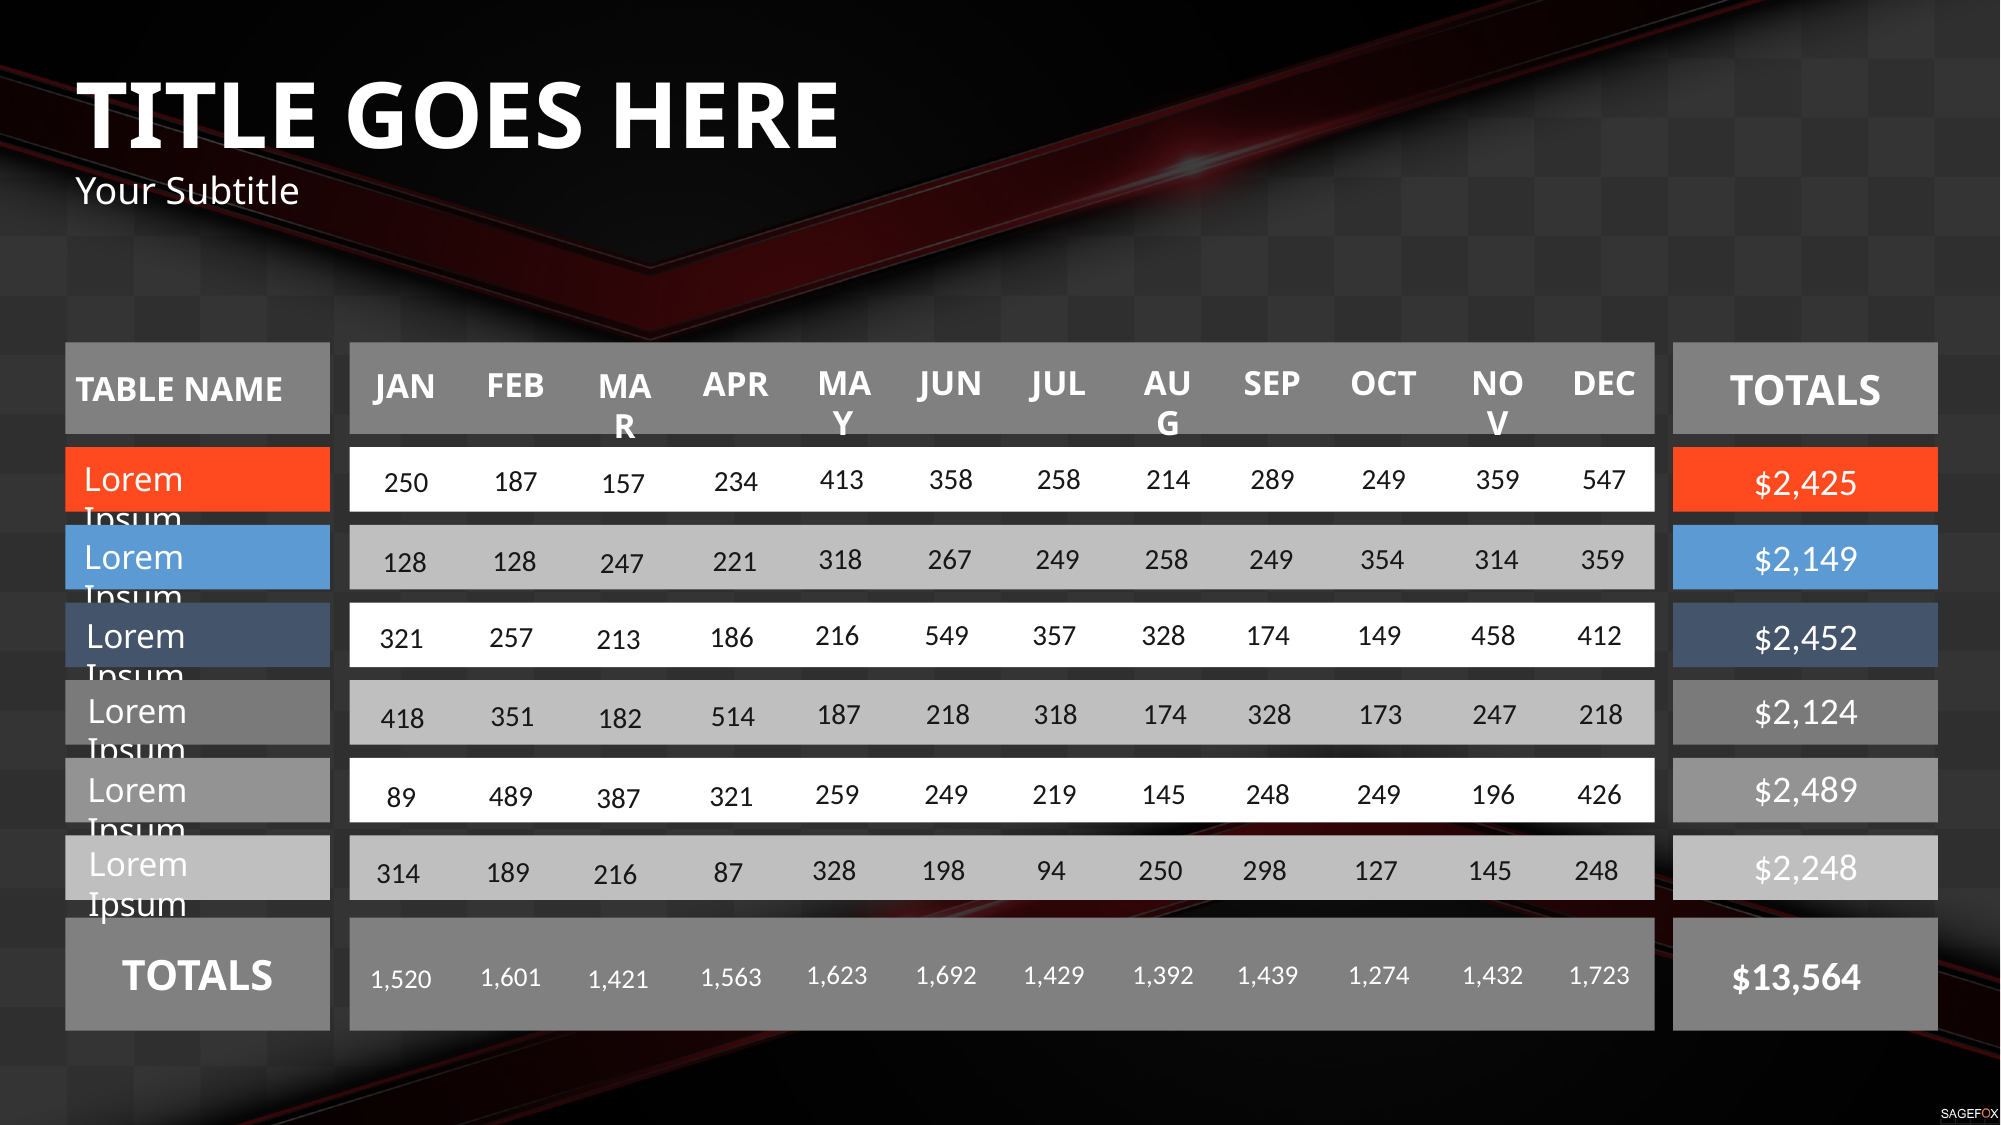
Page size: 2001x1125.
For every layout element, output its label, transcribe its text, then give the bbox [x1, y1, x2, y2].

text_box [1672, 446, 1939, 513]
text_box 1,274 [1322, 950, 1435, 998]
text_box 157 [574, 456, 672, 507]
text_box 1,723 [1543, 950, 1656, 998]
text_box 514 [684, 690, 782, 740]
text_box 219 [1005, 767, 1104, 818]
text_box 1,601 [454, 952, 567, 1000]
text_box 187 [467, 455, 565, 505]
text_box [349, 602, 1656, 668]
text_box 1,432 [1436, 950, 1543, 998]
text_box 418 [354, 691, 452, 742]
text_box 258 [1010, 453, 1108, 503]
text_box 128 [465, 534, 564, 585]
text_box 359 [1449, 453, 1547, 503]
text_box 249 [1334, 453, 1433, 503]
text_box 248 [1219, 767, 1317, 818]
text_box 89 [352, 771, 451, 821]
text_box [65, 447, 330, 512]
text_box 1,392 [1107, 950, 1211, 998]
text_box 249 [1008, 532, 1107, 583]
text_box 318 [1007, 688, 1105, 738]
text_box 234 [687, 454, 785, 505]
text_box 1,563 [675, 952, 787, 1000]
text_box 1,623 [780, 950, 890, 998]
text_box JUN [902, 354, 1000, 410]
text_box 216 [788, 608, 887, 659]
text_box 249 [897, 767, 996, 818]
text_box 1,692 [890, 950, 997, 998]
text_box 267 [901, 532, 999, 583]
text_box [65, 757, 330, 823]
text_box 358 [902, 453, 1000, 503]
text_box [65, 835, 330, 900]
text_box 547 [1555, 453, 1653, 503]
text_box [349, 757, 1656, 823]
text_box 149 [1330, 608, 1428, 659]
text_box AUG [1119, 354, 1217, 449]
text_box $2,425 [1721, 450, 1890, 511]
text_box $2,489 [1721, 757, 1890, 818]
text_box 128 [355, 536, 454, 586]
text_box 412 [1550, 608, 1649, 659]
text_box [349, 834, 1656, 901]
text_box TOTALS [1712, 356, 1899, 421]
text_box 328 [1220, 688, 1319, 738]
text_box 318 [791, 532, 890, 583]
text_box 221 [685, 534, 784, 585]
text_box 173 [1331, 688, 1430, 738]
text_box 250 [1111, 843, 1210, 894]
text_box DEC [1555, 354, 1653, 410]
text_box [349, 679, 1656, 746]
text_box 1,421 [562, 954, 675, 1002]
text_box 1,429 [997, 950, 1107, 998]
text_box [65, 917, 330, 1031]
text_box 216 [566, 847, 665, 898]
text_box 218 [1552, 688, 1650, 738]
text_box 218 [899, 688, 997, 738]
text_box 426 [1550, 767, 1649, 818]
text_box 213 [569, 612, 668, 663]
text_box 186 [682, 610, 781, 661]
text_box 259 [788, 767, 886, 818]
text_box $2,124 [1721, 679, 1890, 740]
text_box 351 [463, 690, 562, 740]
text_box 549 [897, 608, 996, 659]
text_box SEP [1223, 354, 1322, 410]
text_box FEB [466, 356, 565, 412]
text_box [65, 680, 330, 745]
text_box 387 [569, 771, 668, 822]
text_box [1672, 341, 1939, 435]
text_box 189 [459, 845, 557, 896]
text_box [1672, 917, 1939, 1032]
text_box APR [687, 356, 785, 411]
text_box 145 [1114, 767, 1213, 818]
text_box [349, 917, 1656, 1032]
text_box $2,149 [1721, 526, 1890, 587]
text_box [1672, 757, 1939, 823]
text_box 174 [1219, 608, 1317, 659]
text_box [349, 341, 1656, 435]
text_box 357 [1005, 608, 1104, 659]
text_box [1672, 679, 1939, 746]
text_box 328 [785, 843, 883, 894]
text_box 187 [789, 688, 888, 738]
text_box 1,439 [1211, 950, 1322, 998]
text_box TITLE GOES HERE Your Subtitle [60, 49, 1036, 220]
text_box [1672, 834, 1939, 901]
text_box [349, 524, 1656, 590]
text_box MAR [574, 358, 675, 453]
text_box [1672, 602, 1939, 668]
text_box 196 [1444, 767, 1542, 818]
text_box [65, 602, 330, 668]
text_box 458 [1444, 608, 1542, 659]
text_box 247 [573, 536, 671, 587]
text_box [59, 342, 330, 435]
text_box JAN [357, 357, 455, 413]
text_box $2,452 [1721, 605, 1890, 666]
text_box 145 [1441, 843, 1539, 894]
text_box 214 [1119, 453, 1217, 503]
text_box 413 [793, 453, 891, 503]
text_box $2,248 [1721, 835, 1890, 896]
text_box OCT [1334, 354, 1433, 410]
text_box 321 [352, 611, 451, 662]
text_box 247 [1445, 688, 1544, 738]
text_box JUL [1010, 354, 1108, 410]
text_box [349, 446, 1656, 513]
text_box $13,564 [1712, 943, 1880, 1006]
text_box 87 [679, 845, 778, 896]
text_box 198 [894, 843, 993, 894]
text_box 359 [1554, 532, 1652, 583]
picture [0, 0, 2001, 1125]
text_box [65, 524, 330, 590]
text_box 257 [462, 610, 560, 661]
text_box 328 [1114, 608, 1213, 659]
text_box 354 [1333, 532, 1431, 583]
text_box 250 [357, 456, 455, 507]
text_box [1672, 524, 1939, 590]
text_box 321 [682, 769, 781, 820]
text_box NOV [1448, 354, 1547, 449]
text_box 1,520 [345, 953, 457, 1001]
text_box 94 [1002, 843, 1100, 894]
text_box 489 [462, 770, 560, 820]
text_box 314 [1447, 532, 1546, 583]
text_box 248 [1547, 843, 1646, 894]
text_box 314 [349, 847, 447, 897]
text_box 249 [1222, 532, 1320, 583]
text_box 127 [1327, 843, 1425, 894]
text_box 182 [571, 692, 669, 742]
text_box MAY [792, 354, 894, 449]
text_box 249 [1330, 767, 1428, 818]
text_box 174 [1116, 688, 1214, 738]
text_box 258 [1118, 532, 1216, 583]
text_box 289 [1223, 453, 1322, 503]
text_box 298 [1216, 843, 1314, 894]
